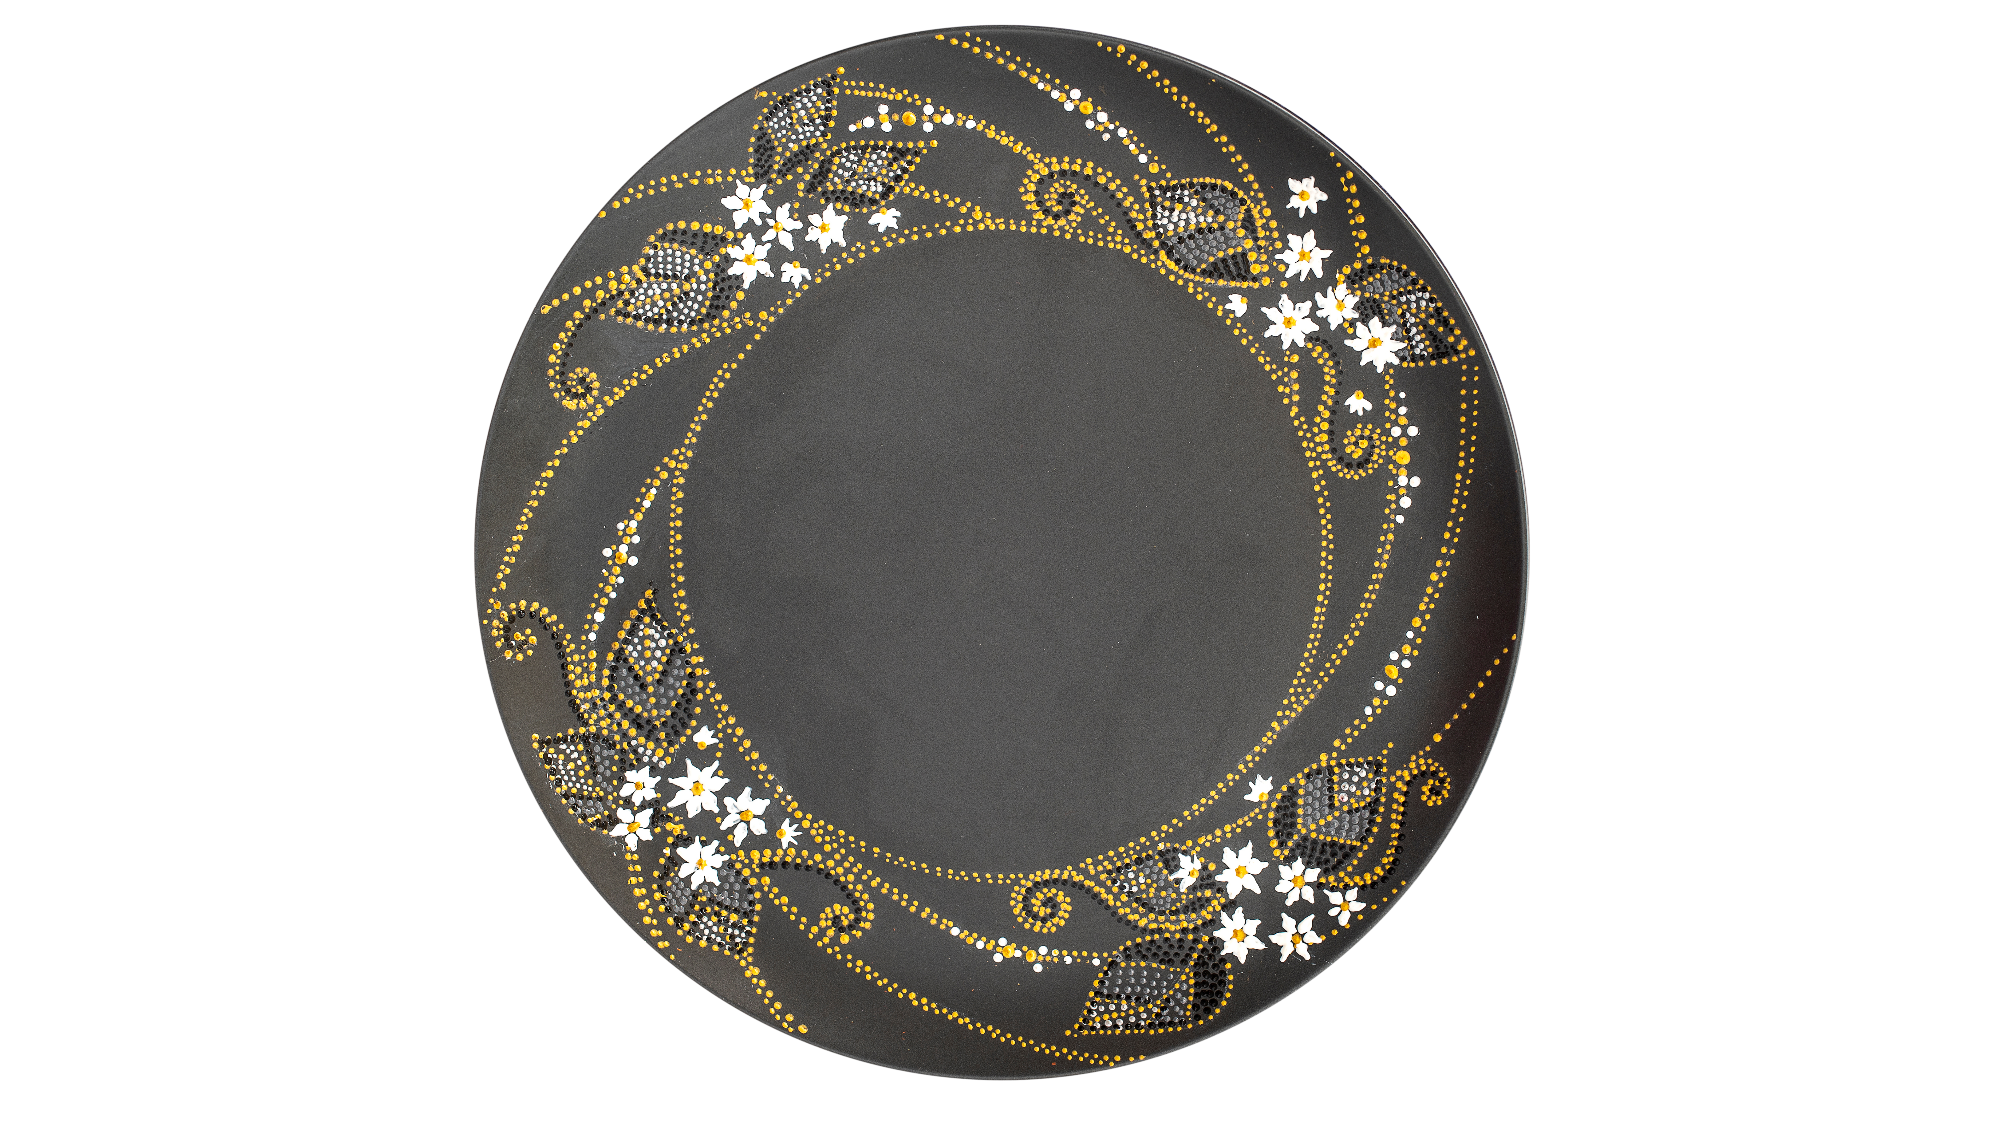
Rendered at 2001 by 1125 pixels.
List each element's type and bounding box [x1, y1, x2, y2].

picture [416, 0, 1584, 1125]
